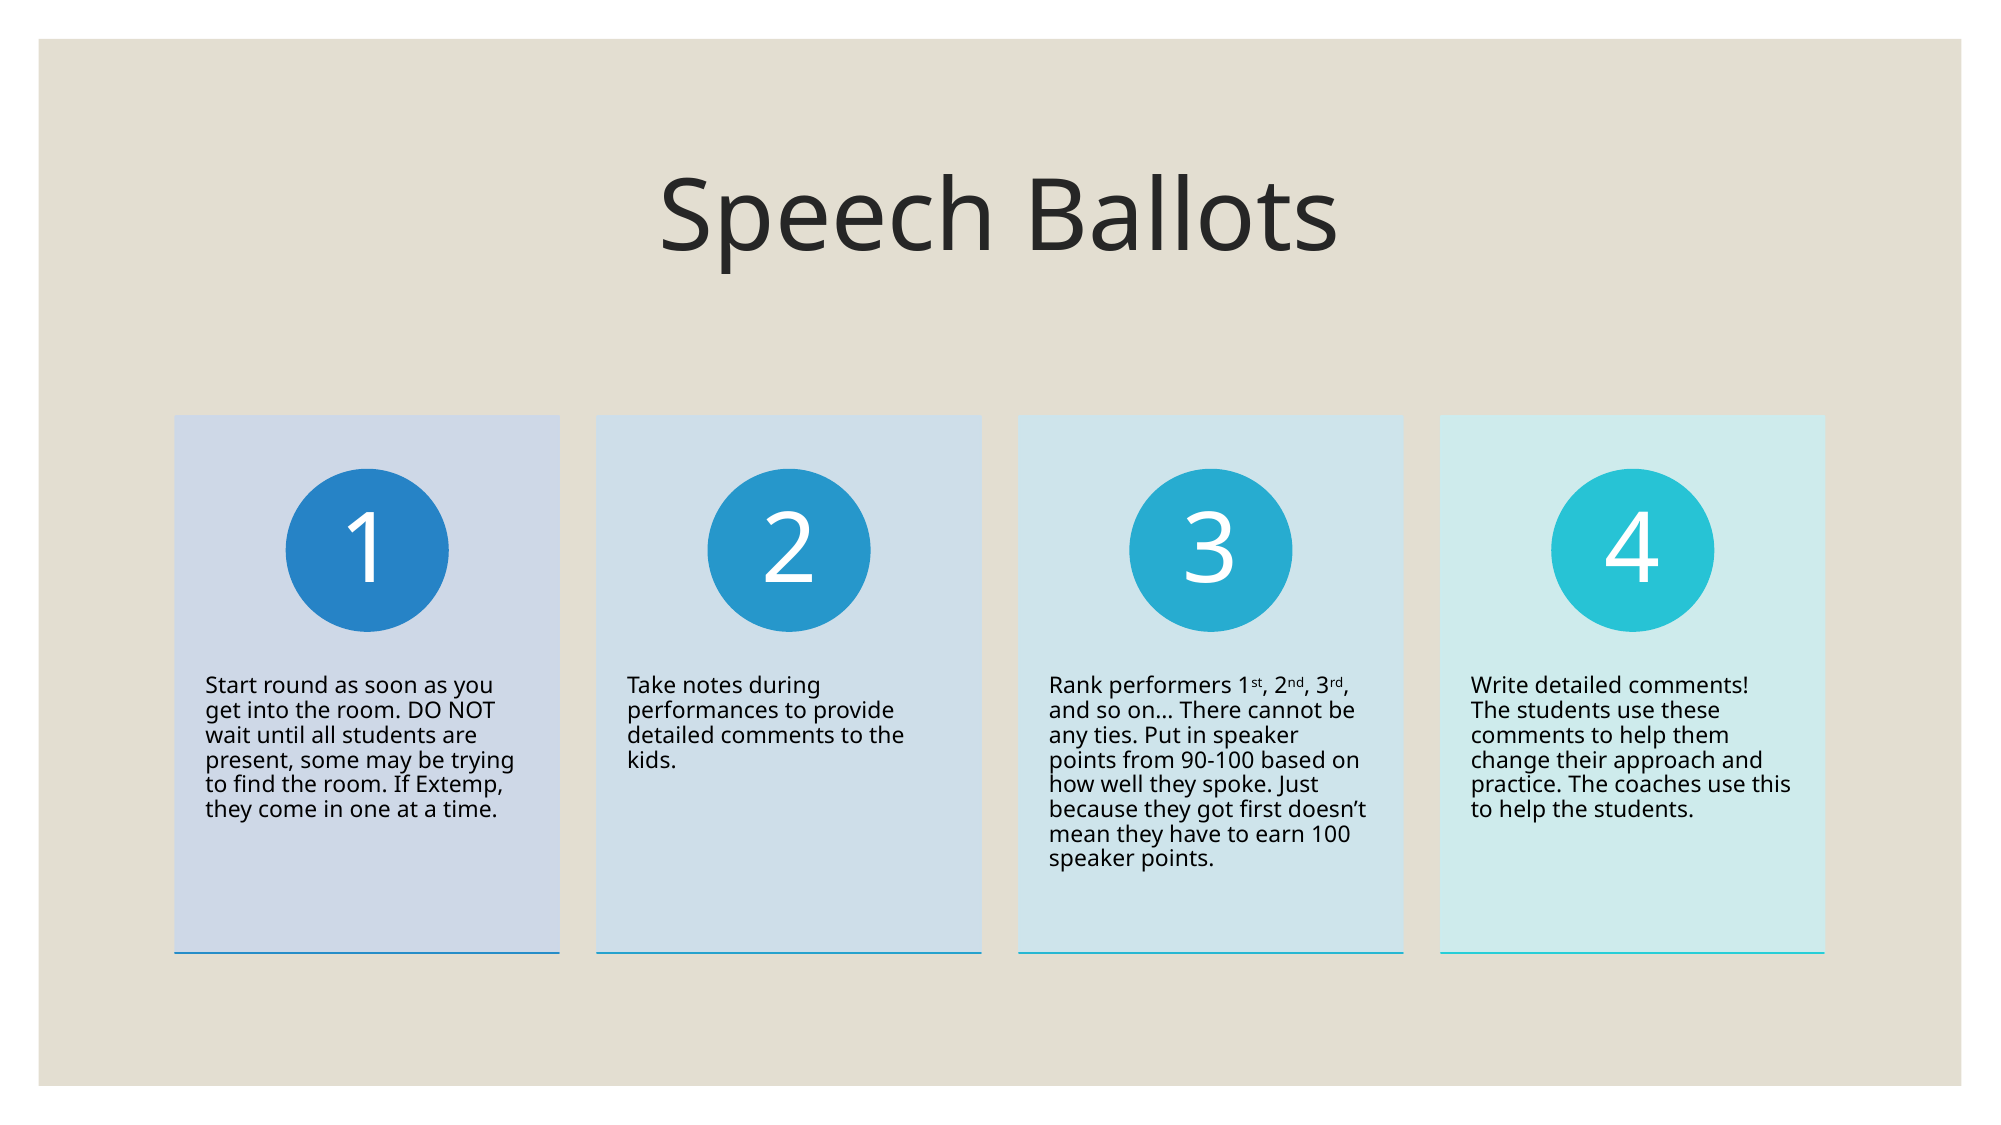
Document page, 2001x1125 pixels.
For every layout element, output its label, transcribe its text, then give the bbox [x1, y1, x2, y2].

title Speech Ballots [174, 105, 1825, 331]
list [174, 378, 1825, 991]
